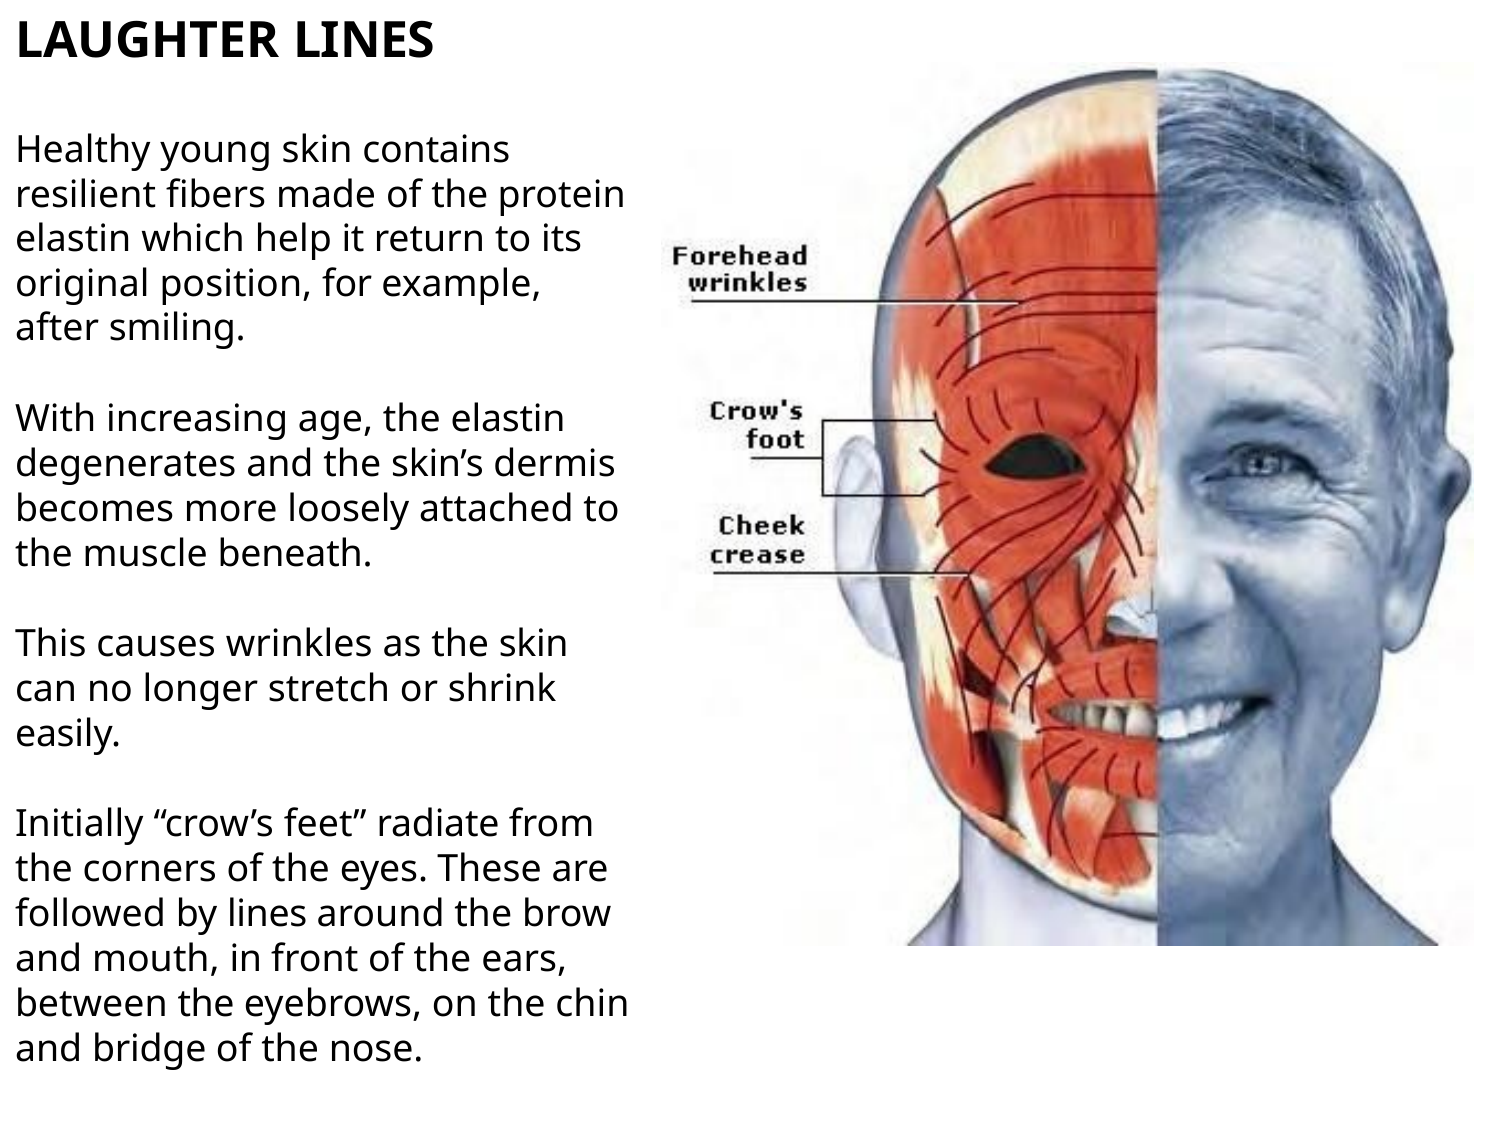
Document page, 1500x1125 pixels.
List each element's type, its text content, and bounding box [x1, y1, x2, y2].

title LAUGHTER LINES [12, 5, 506, 125]
picture [660, 62, 1474, 946]
text_box Healthy young skin contains resilient fibers made of the protein elastin which help it return to its original position, for example, after smiling. With increasing age, the elastin degenerates and the skin’s dermis becomes more loosely attached to the muscle beneath. This causes wrinkles as the skin can no longer stretch or shrink easily. Initially “crow’s feet” radiate from the corners of the eyes. These are followed by lines around the brow and mouth, in front of the ears, between the eyebrows, on the chin and bridge of the nose. [12, 125, 645, 1069]
